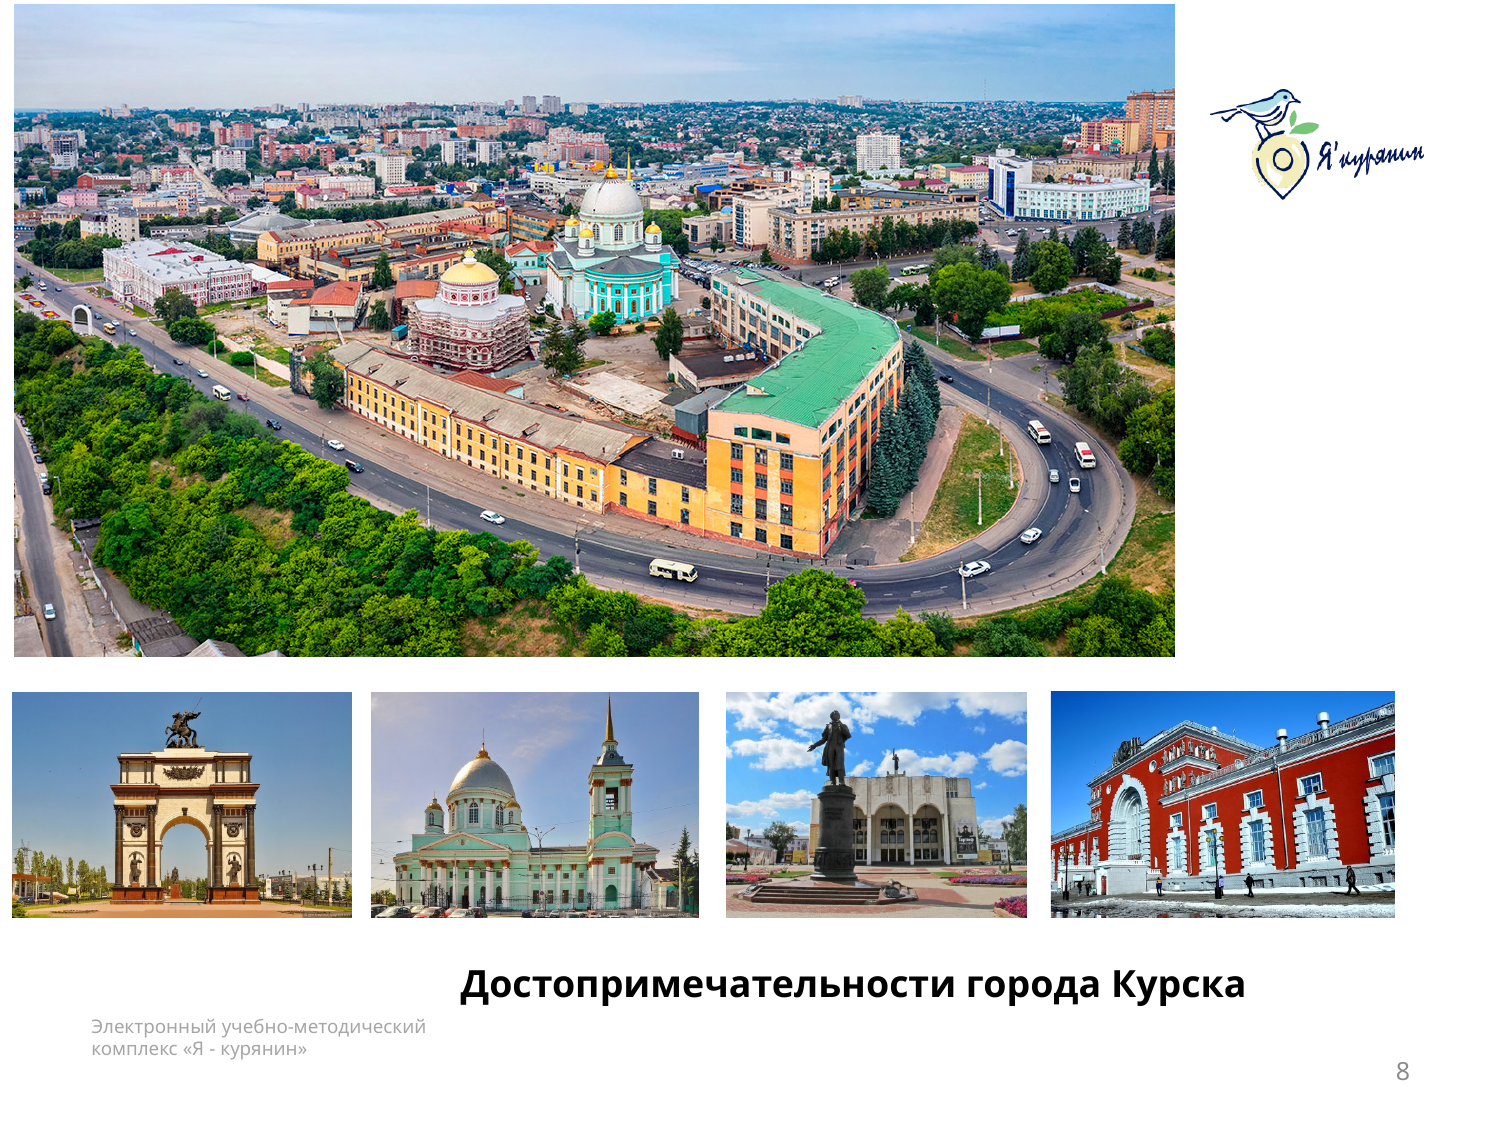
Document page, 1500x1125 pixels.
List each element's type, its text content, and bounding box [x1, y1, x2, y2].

slide_number 8 [1074, 1042, 1425, 1103]
picture [371, 692, 700, 918]
picture [12, 692, 352, 918]
picture [1210, 89, 1424, 200]
text_box Достопримечательности города Курска [445, 952, 1262, 1012]
picture [726, 692, 1027, 918]
picture [14, 4, 1175, 658]
picture [1050, 691, 1396, 918]
